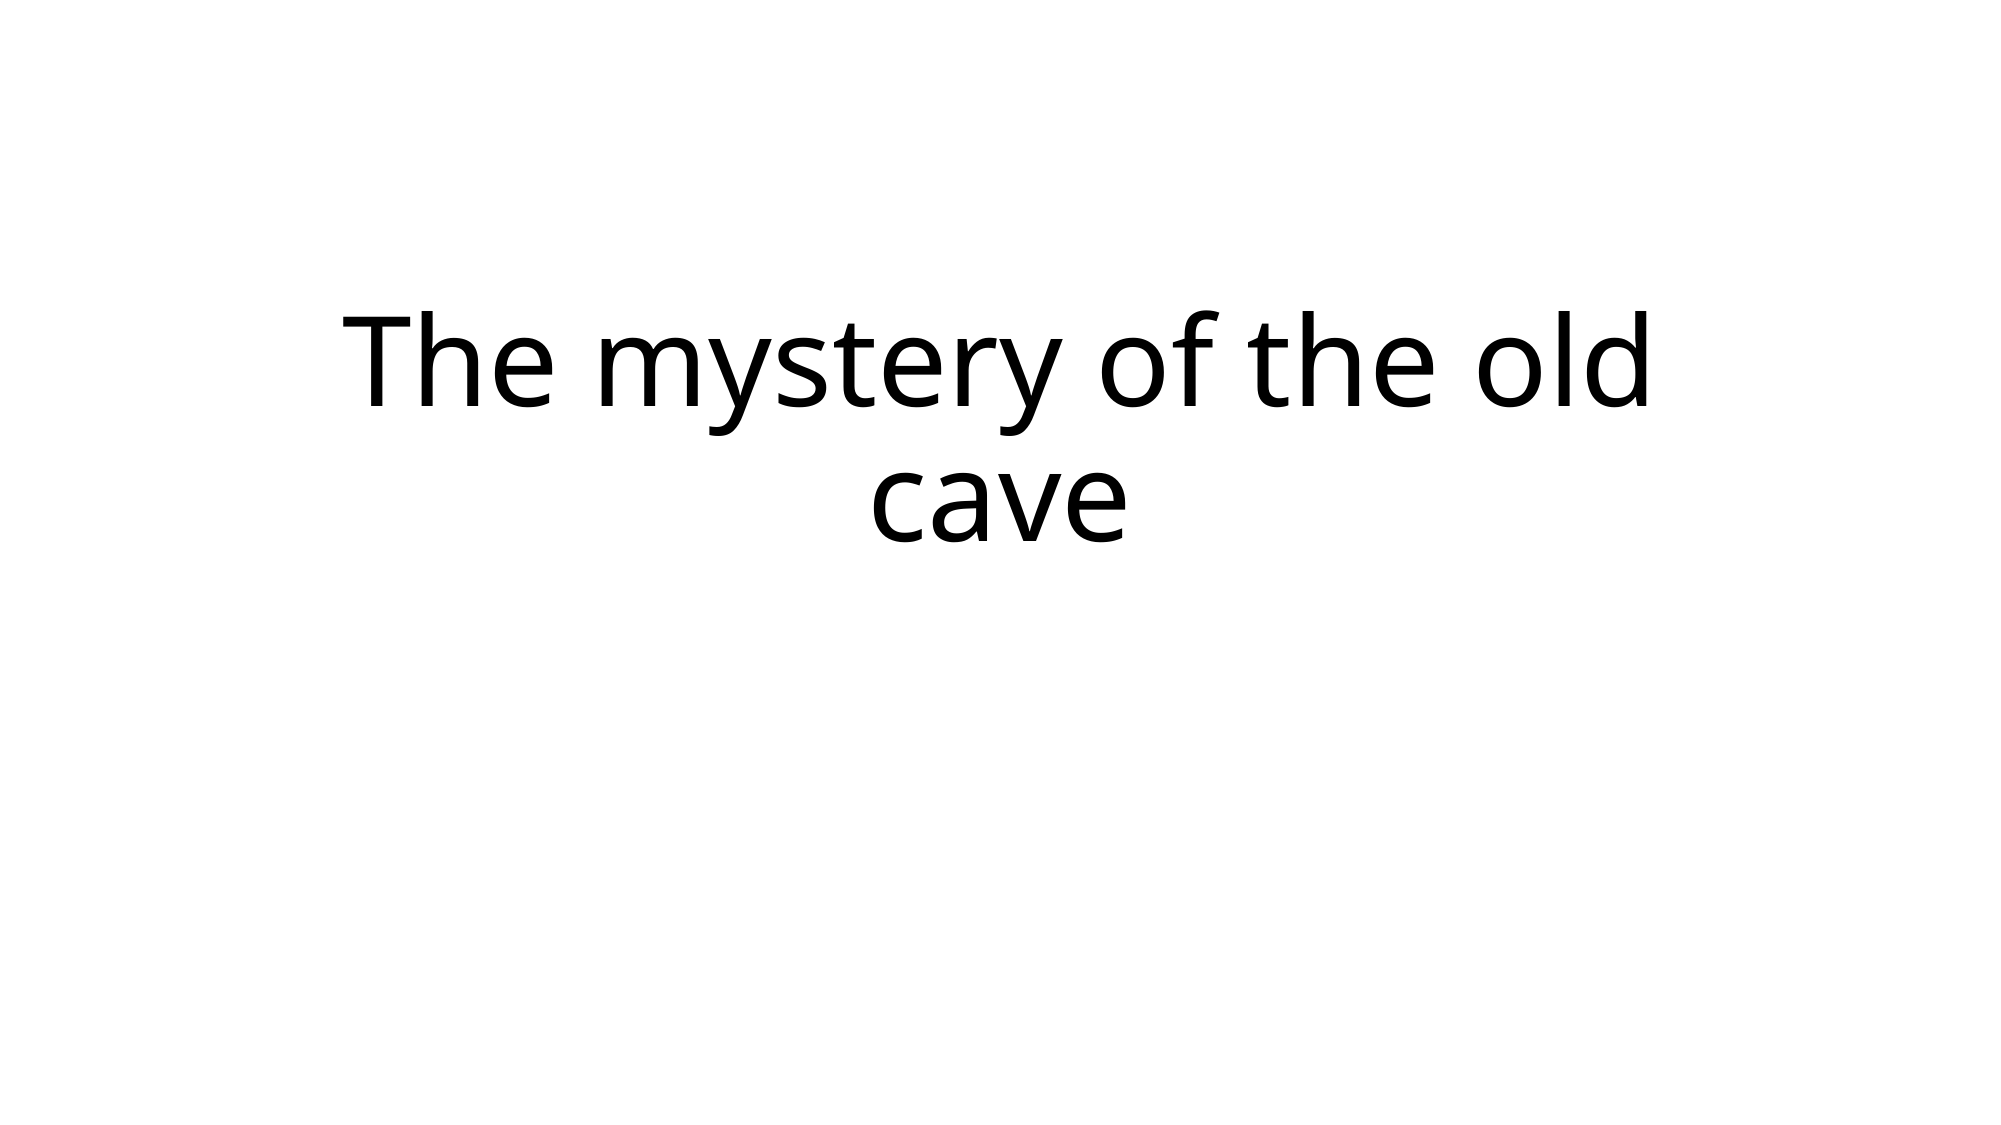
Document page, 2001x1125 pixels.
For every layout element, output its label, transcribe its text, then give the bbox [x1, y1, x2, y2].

title The mystery of the old cave [249, 184, 1750, 576]
